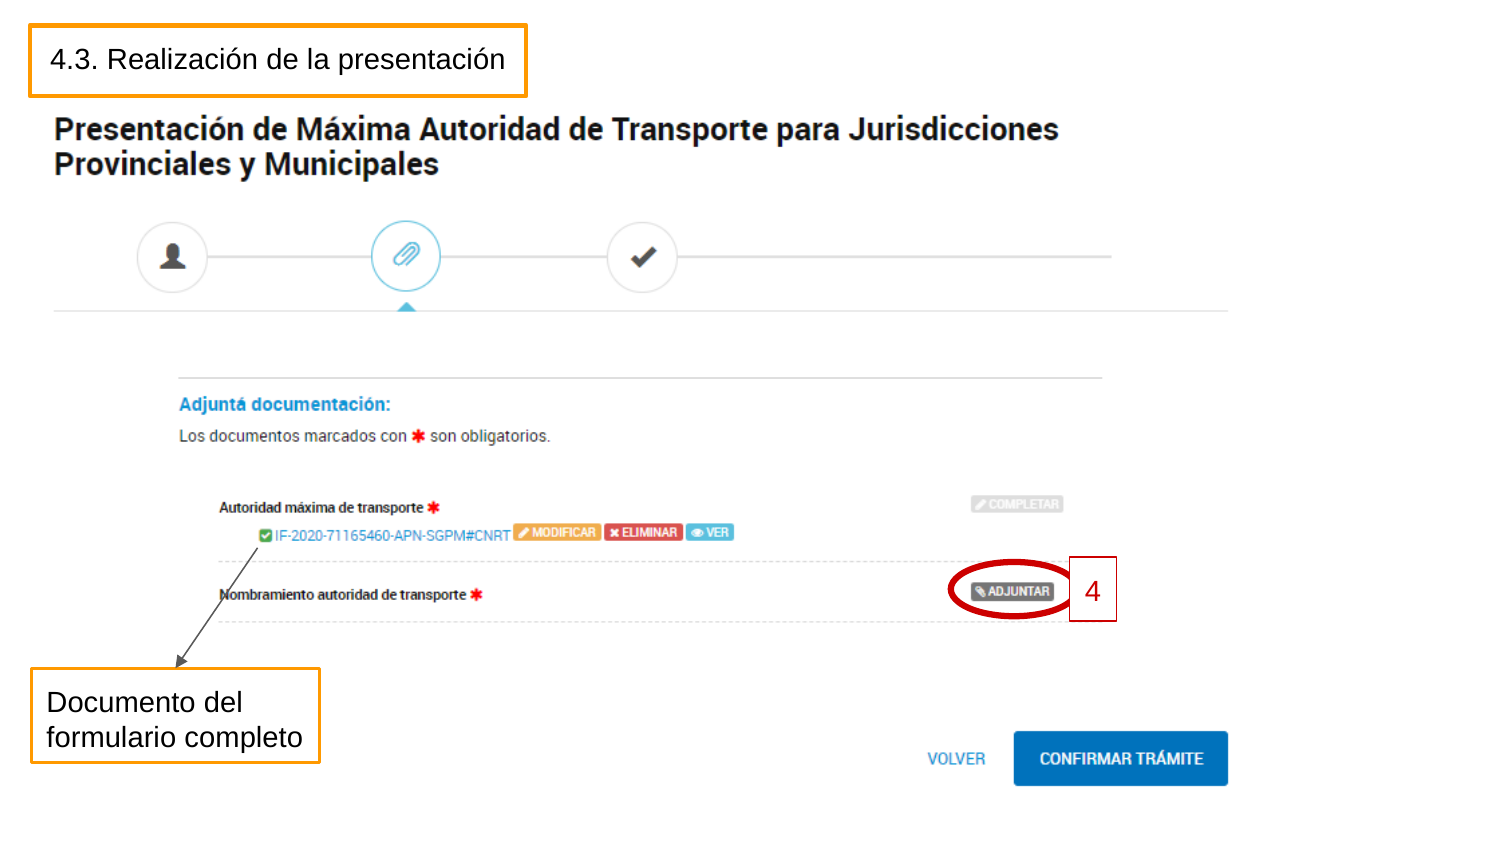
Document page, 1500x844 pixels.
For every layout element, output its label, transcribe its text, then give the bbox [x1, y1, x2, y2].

picture [29, 105, 1295, 793]
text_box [175, 547, 258, 669]
text_box 4.3. Realización de la presentación [30, 25, 527, 97]
